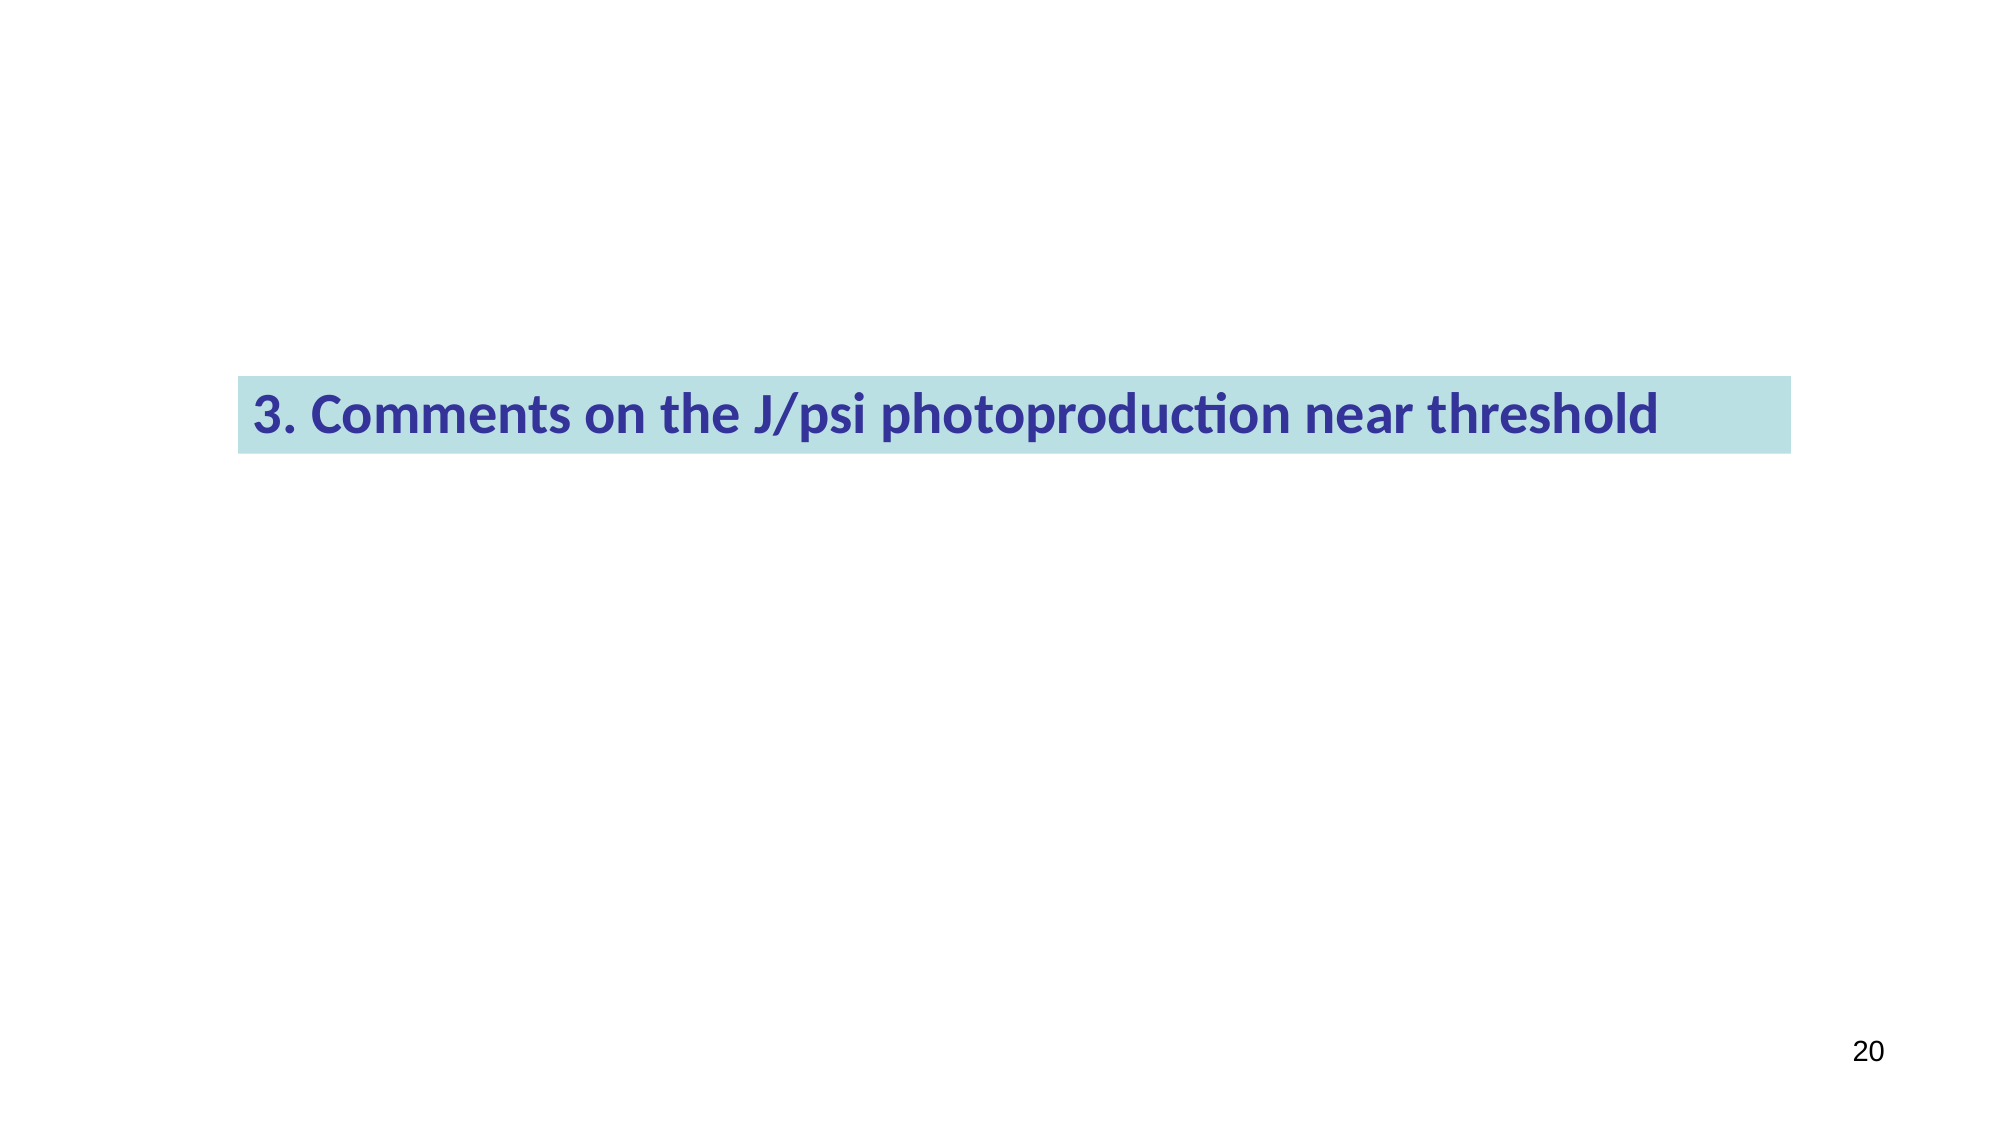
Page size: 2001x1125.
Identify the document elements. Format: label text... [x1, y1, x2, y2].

text_box 3. Comments on the J/psi photoproduction near threshold [238, 376, 1791, 454]
slide_number 20 [1433, 1024, 1900, 1103]
